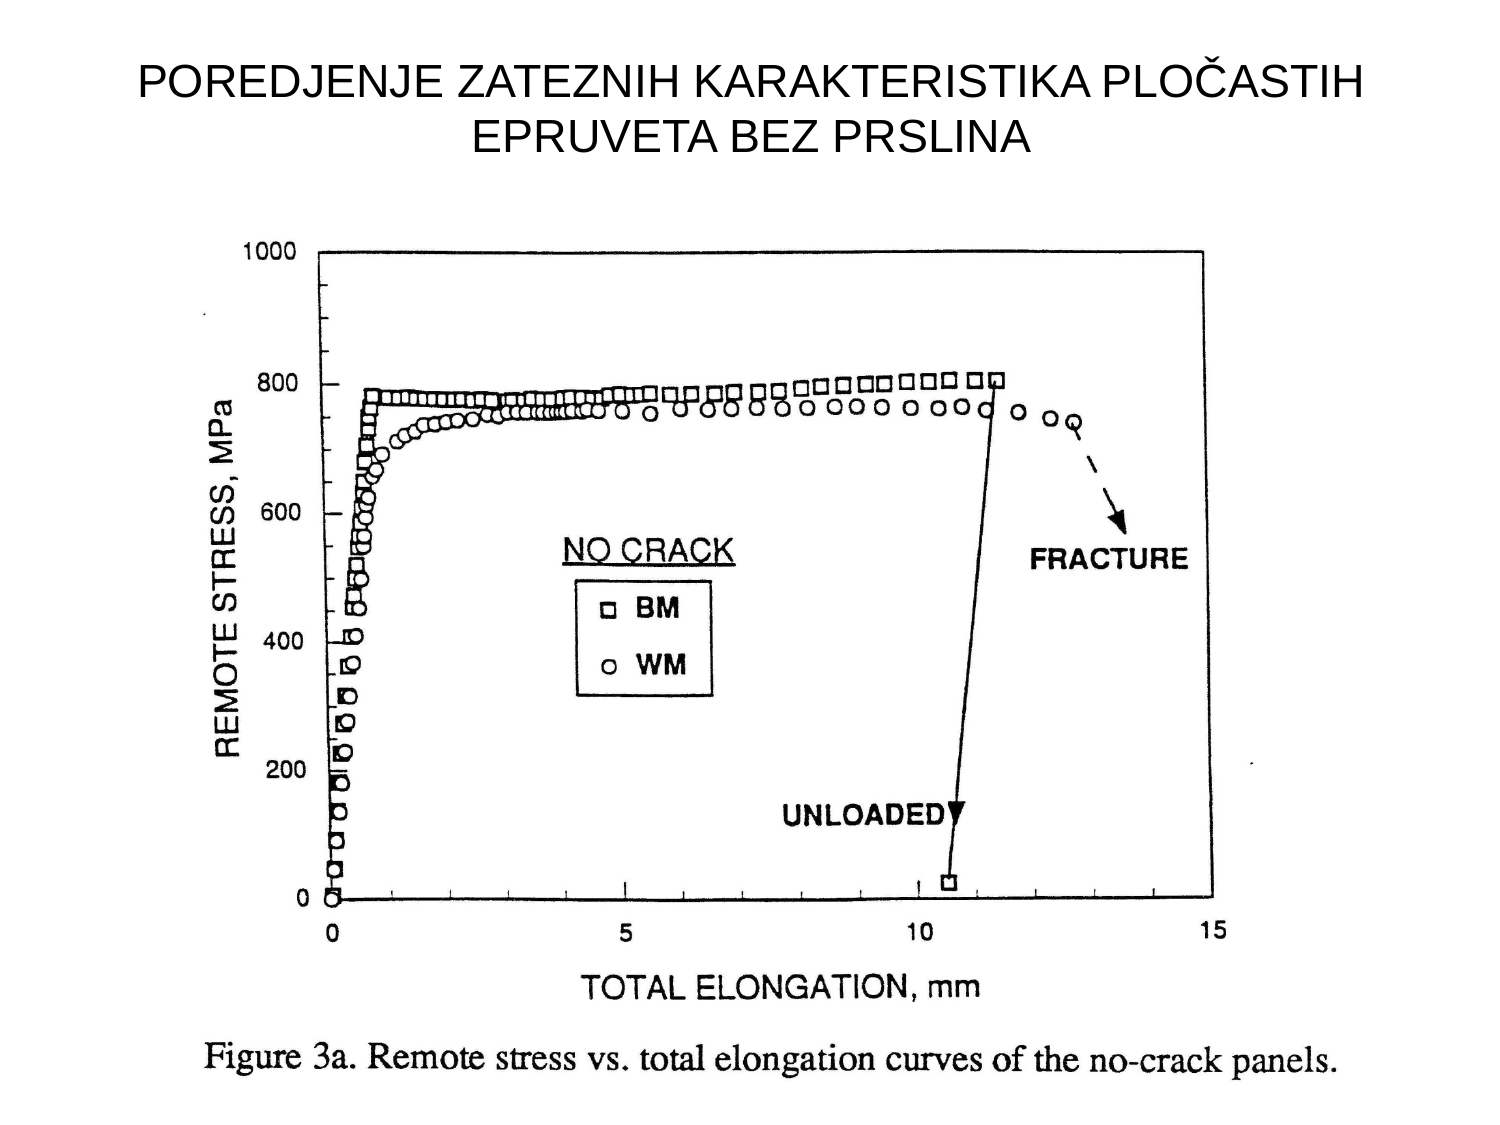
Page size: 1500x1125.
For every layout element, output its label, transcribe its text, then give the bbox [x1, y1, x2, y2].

picture [159, 213, 1374, 1125]
title POREDJENJE ZATEZNIH KARAKTERISTIKA PLOČASTIH EPRUVETA BEZ PRSLINA [76, 42, 1427, 171]
